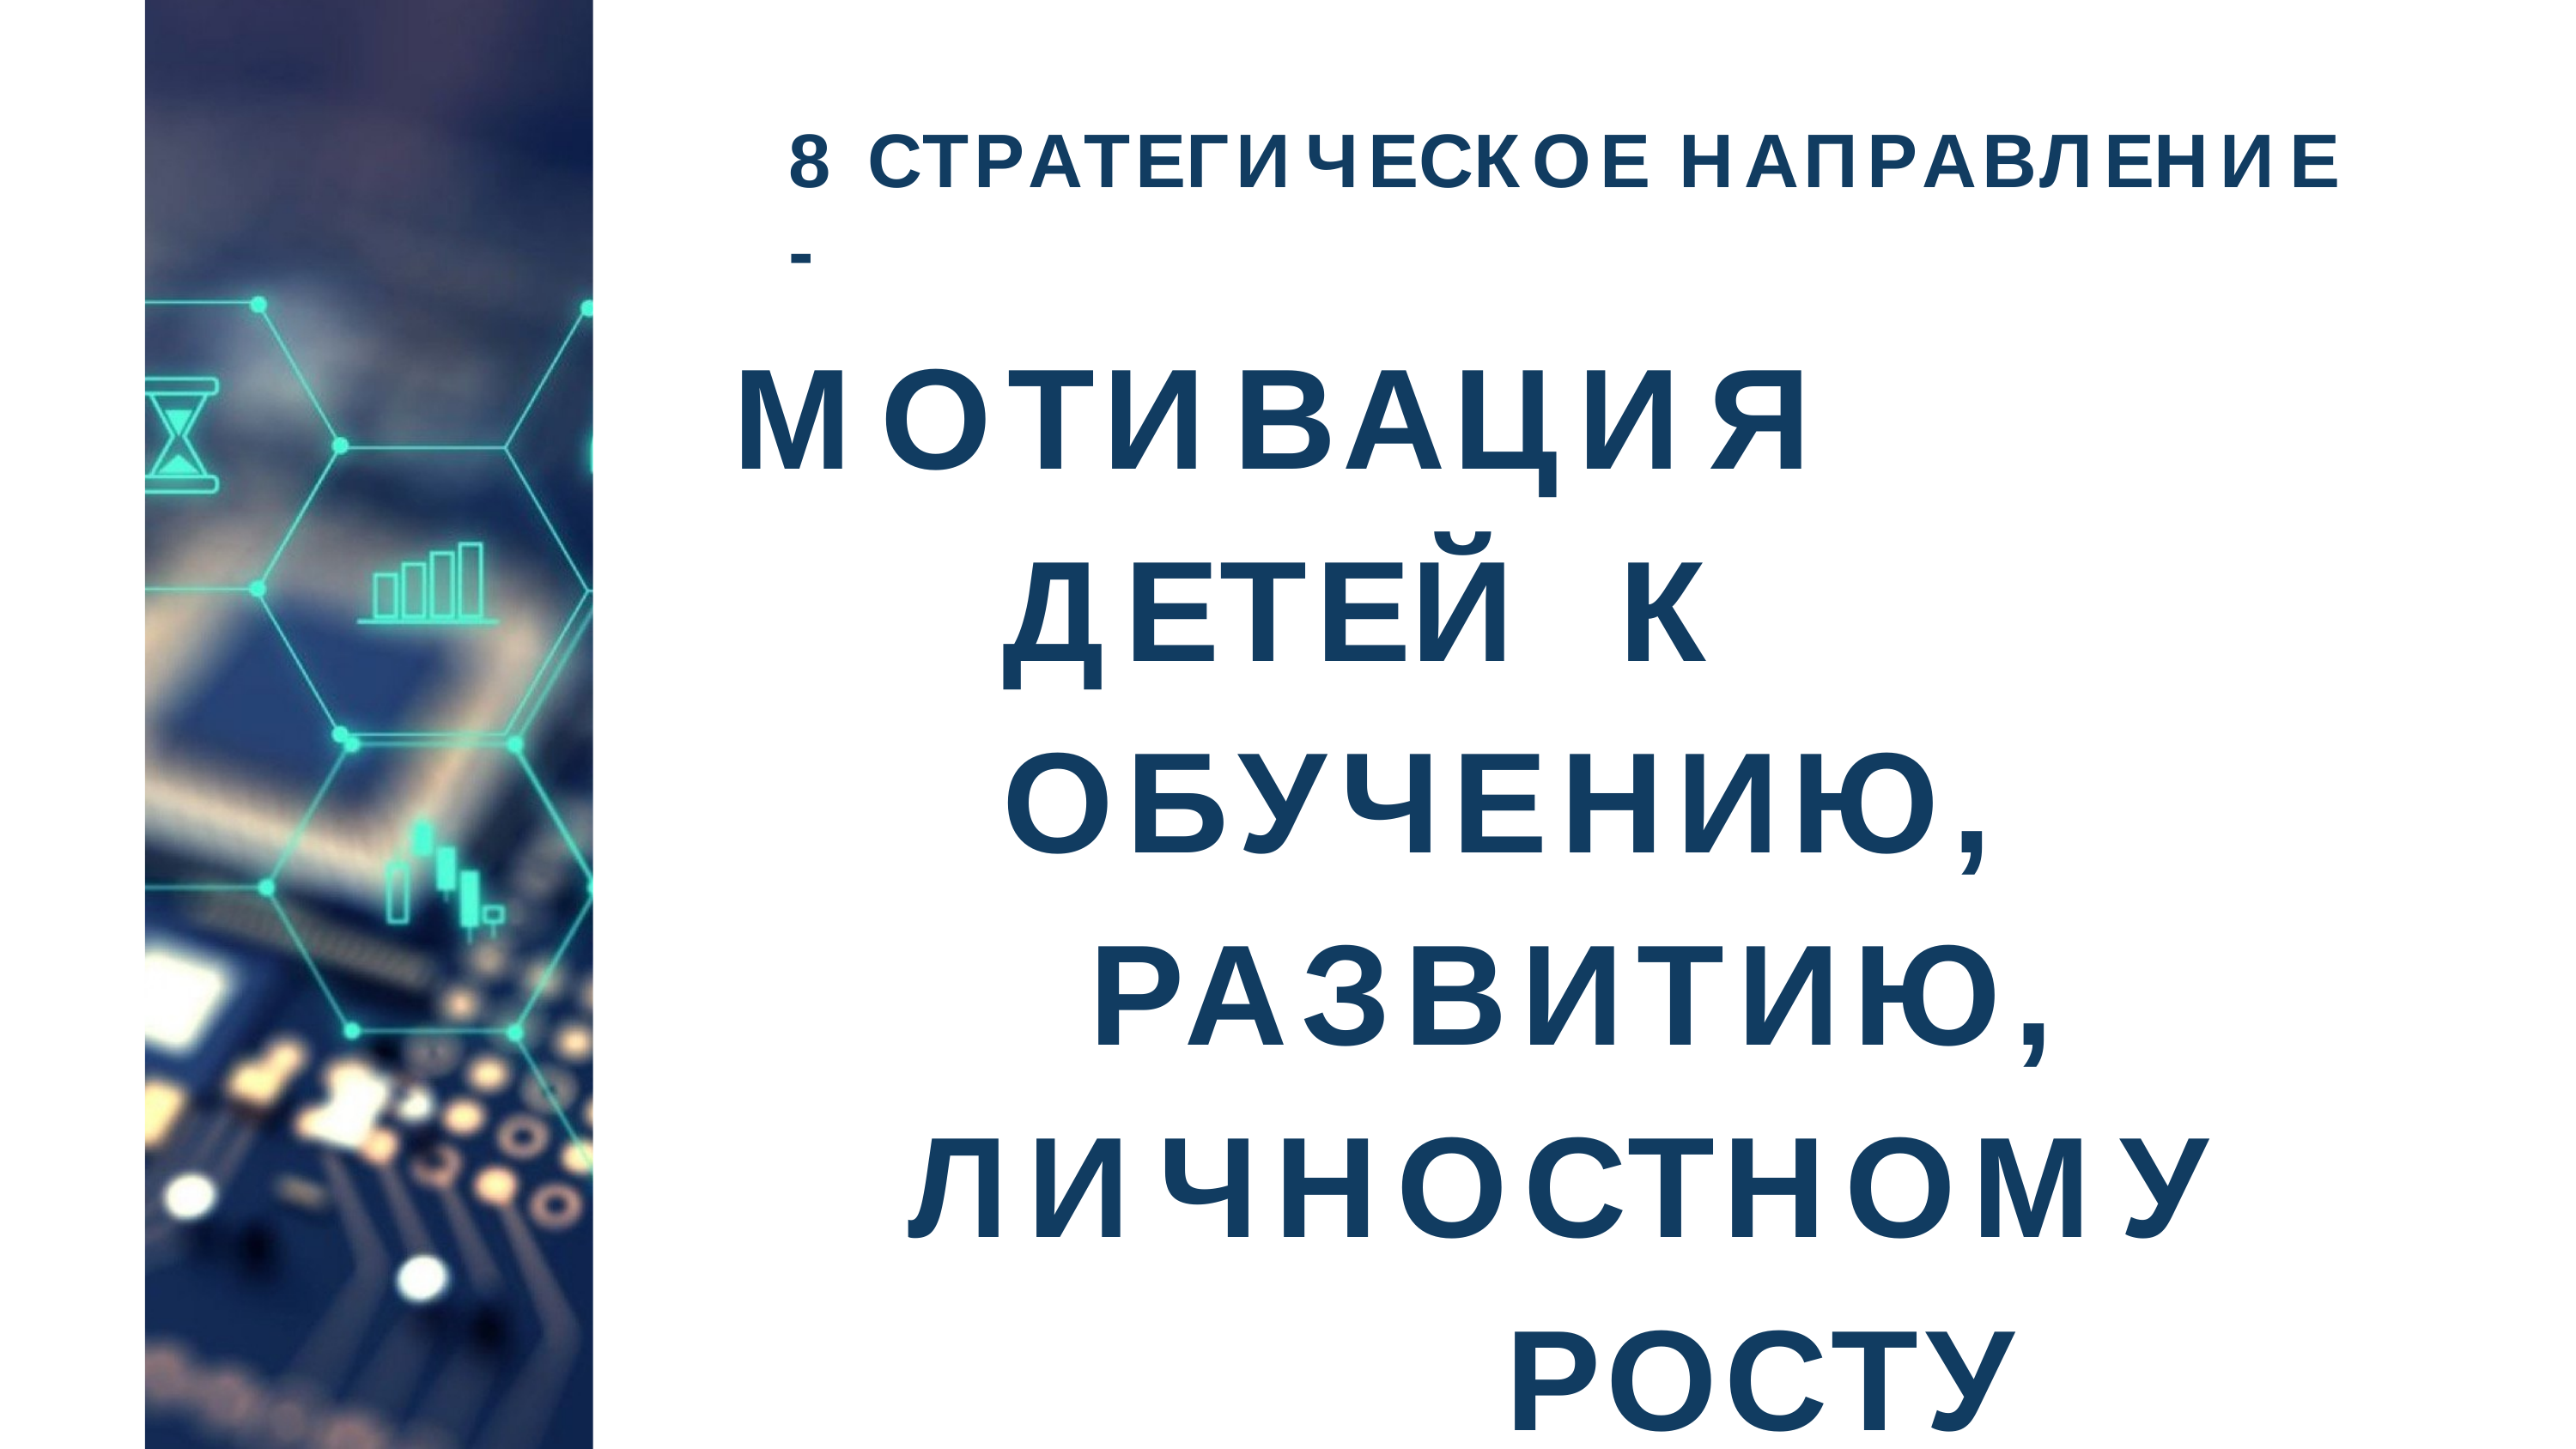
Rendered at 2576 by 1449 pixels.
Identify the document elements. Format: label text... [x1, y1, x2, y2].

title 8 СТРАТЕГИЧЕСКОЕ НАПРАВЛЕНИЕ - [787, 108, 2391, 354]
text_box [144, 0, 593, 1449]
text_box МОТИВАЦИЯ ДЕТЕЙ К ОБУЧЕНИЮ, РАЗВИТИЮ, ЛИЧНОСТНОМУ РОСТУ [731, 303, 2390, 1449]
